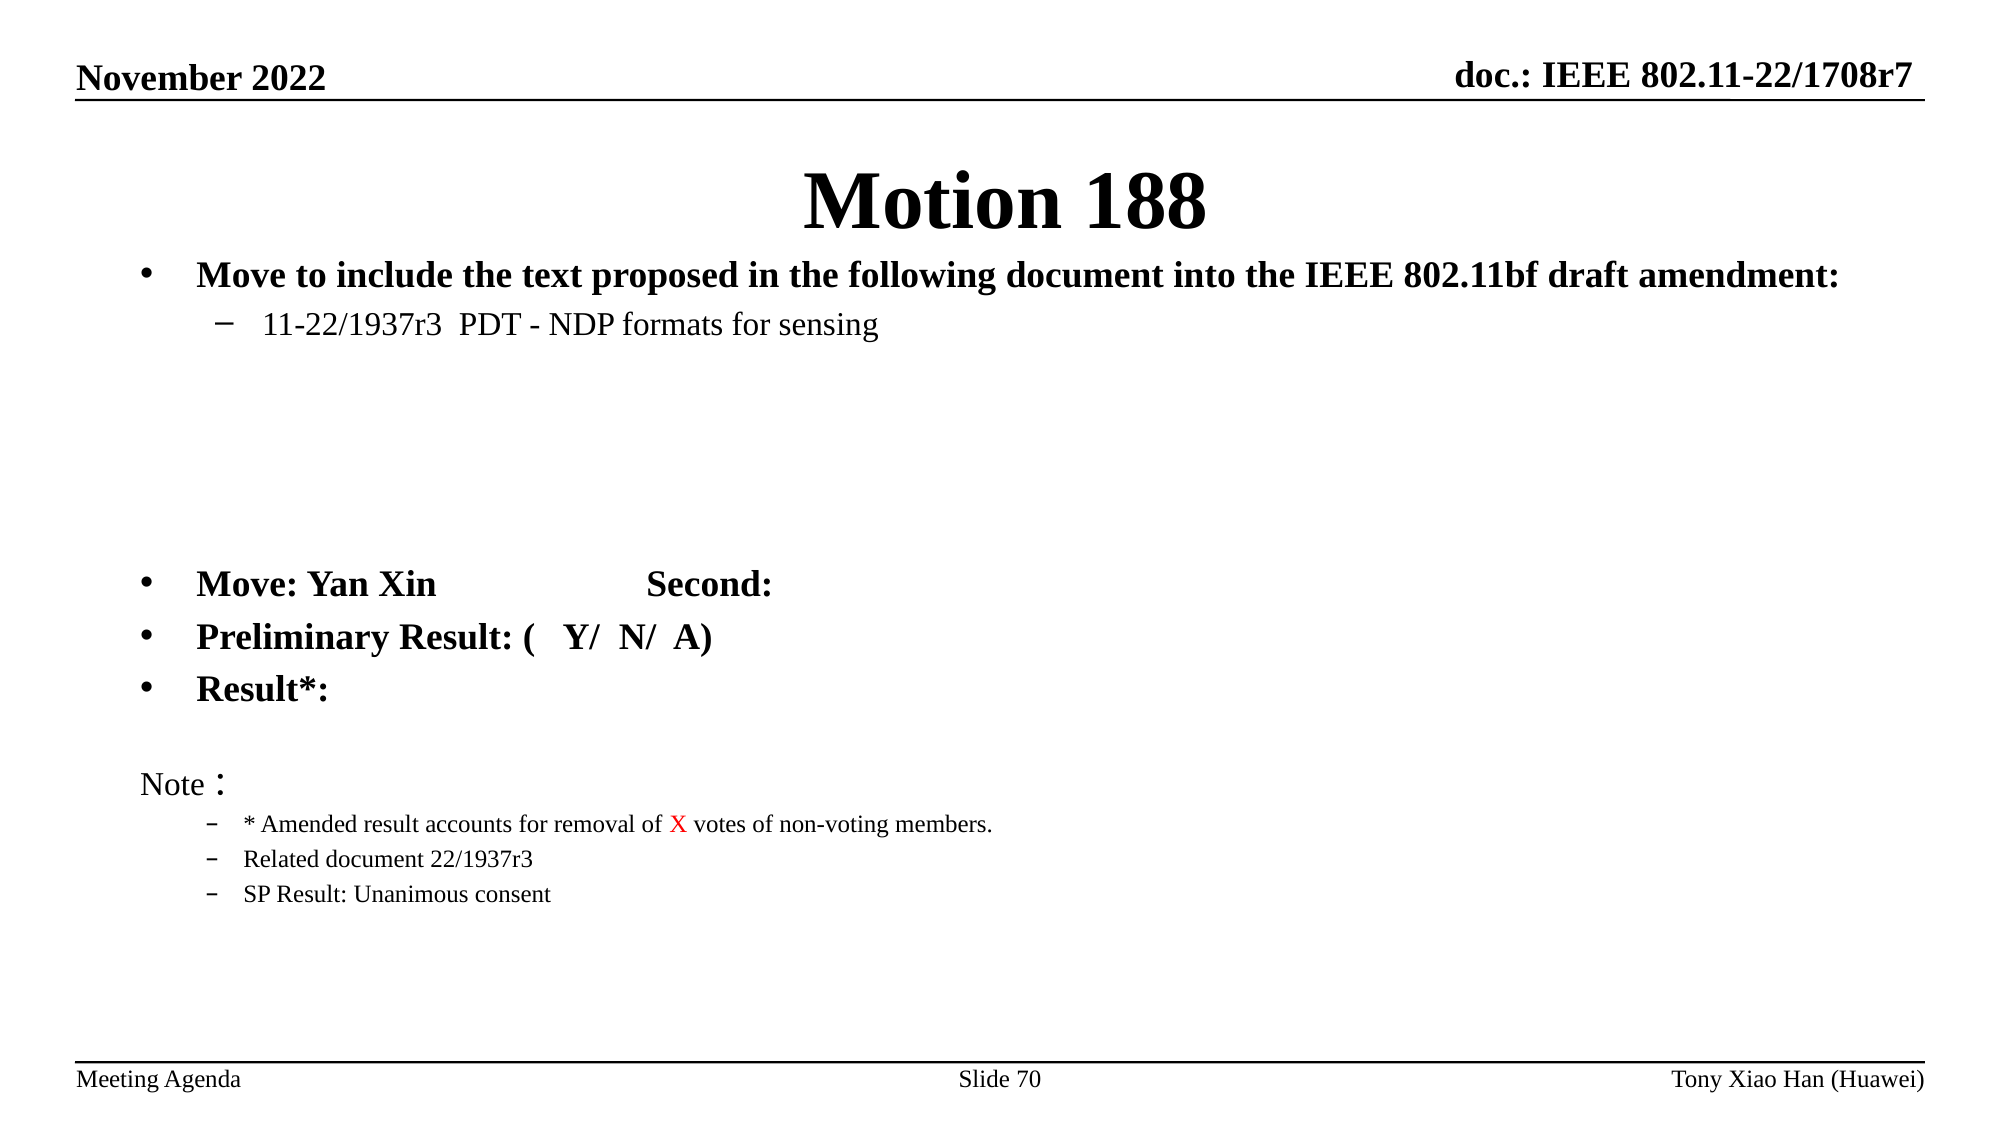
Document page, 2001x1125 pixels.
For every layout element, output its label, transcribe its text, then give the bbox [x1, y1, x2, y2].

text_box Motion 188 [368, 137, 1644, 212]
text_box Move to include the text proposed in the following document into the IEEE 802.11bf draft amendment: 11-22/1937r3 PDT - NDP formats for sensing Move: Yan Xin Second: Preliminary Result: ( Y/ N/ A) Result*: Note： * Amended result accounts for removal of X votes of non-voting members. Related document 22/1937r3 SP Result: Unanimous consent [125, 212, 1888, 900]
